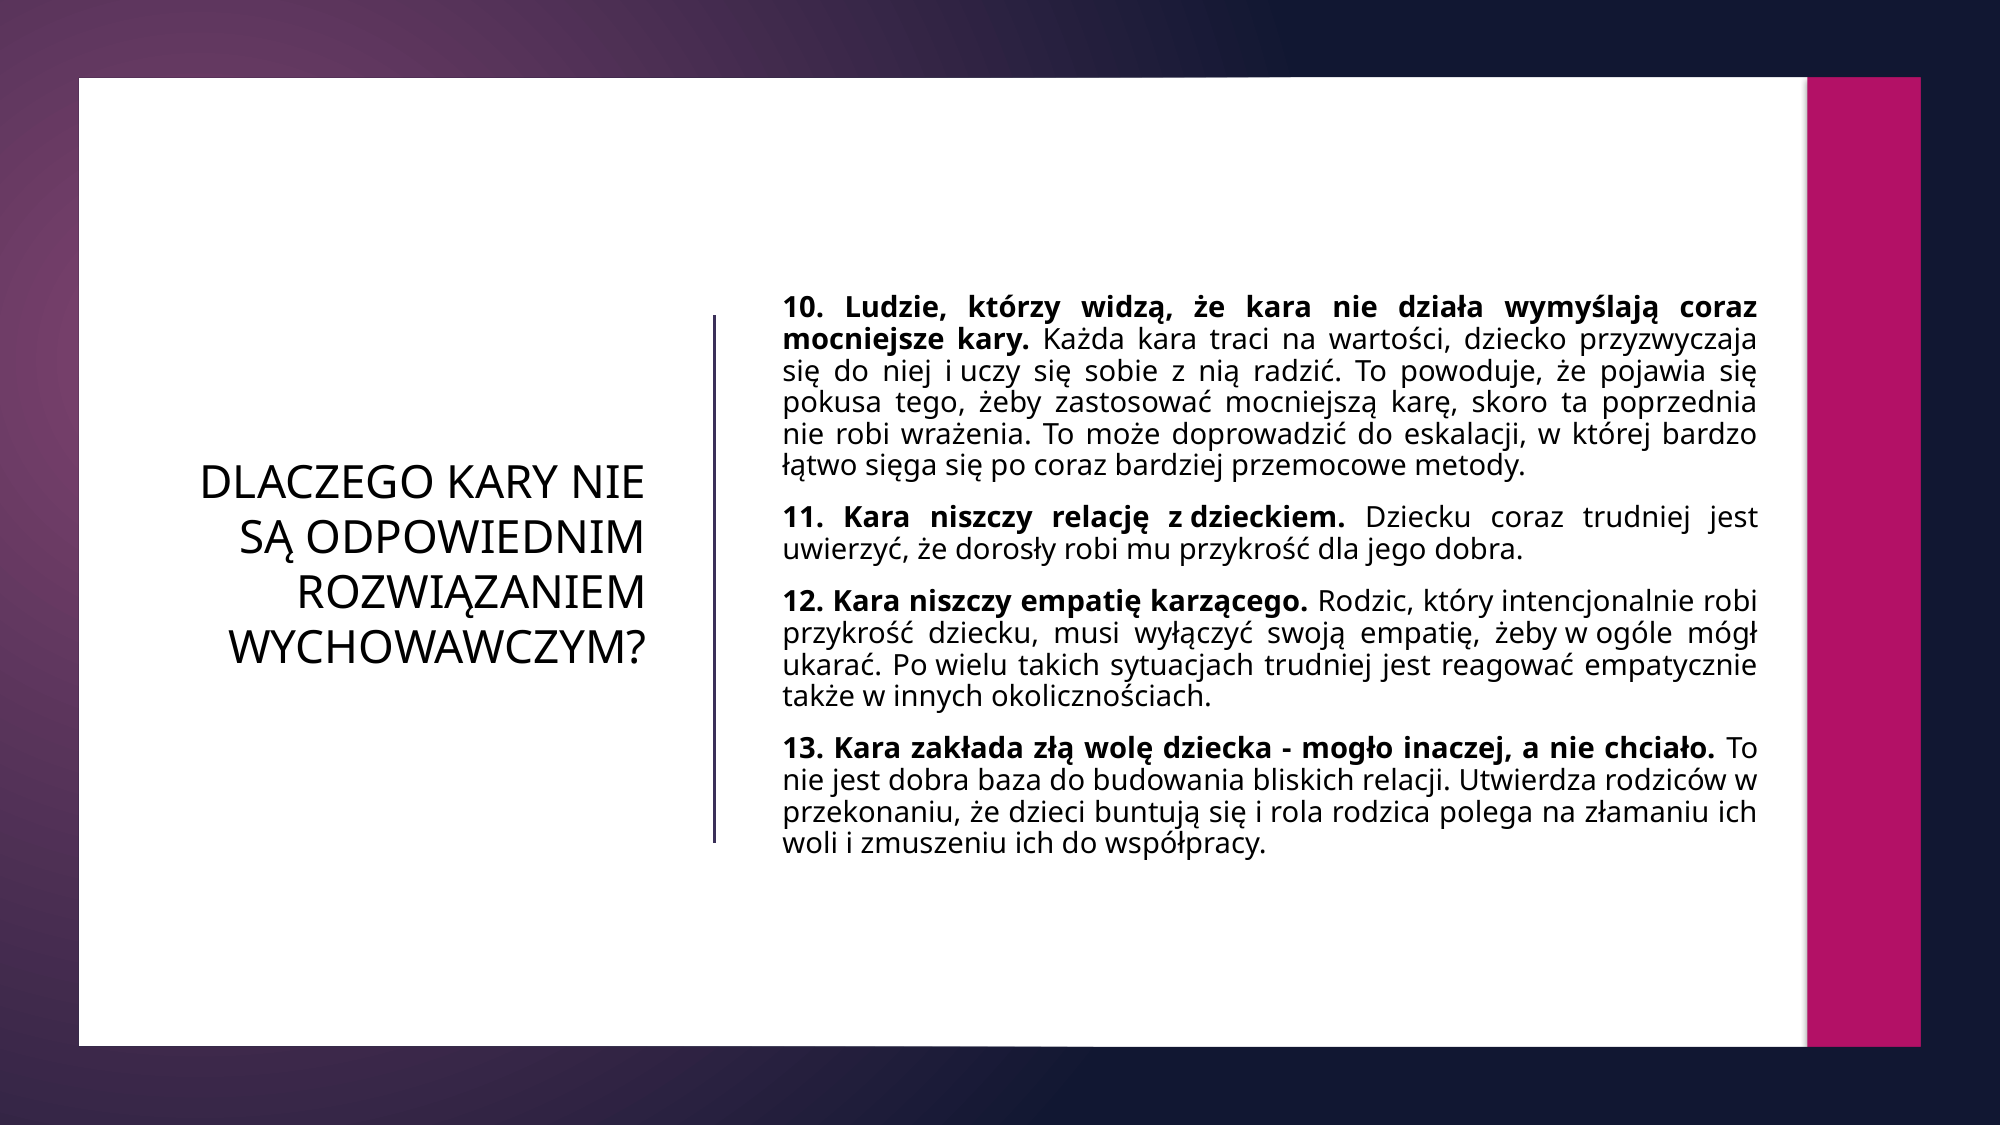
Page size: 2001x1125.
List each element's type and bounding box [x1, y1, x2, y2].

text_box [0, 0, 2000, 1125]
